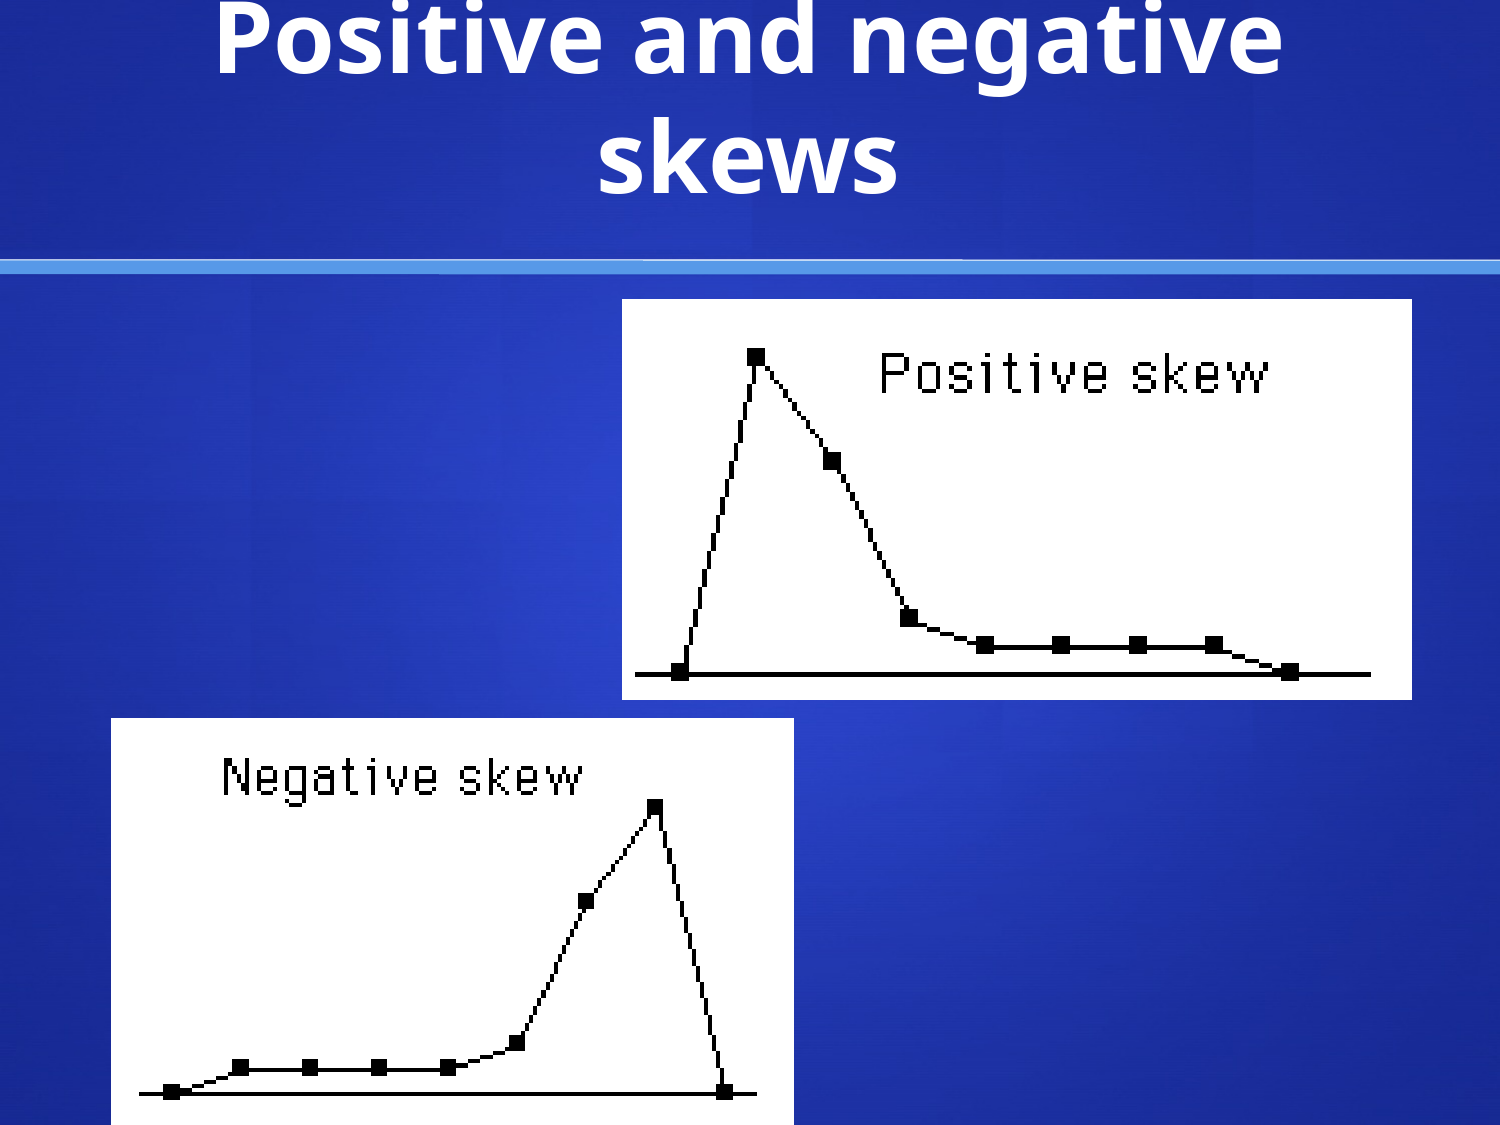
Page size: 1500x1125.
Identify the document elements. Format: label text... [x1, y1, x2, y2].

title Positive and negative skews [111, 0, 1387, 188]
picture [0, 275, 1500, 1125]
picture [0, 0, 1500, 259]
